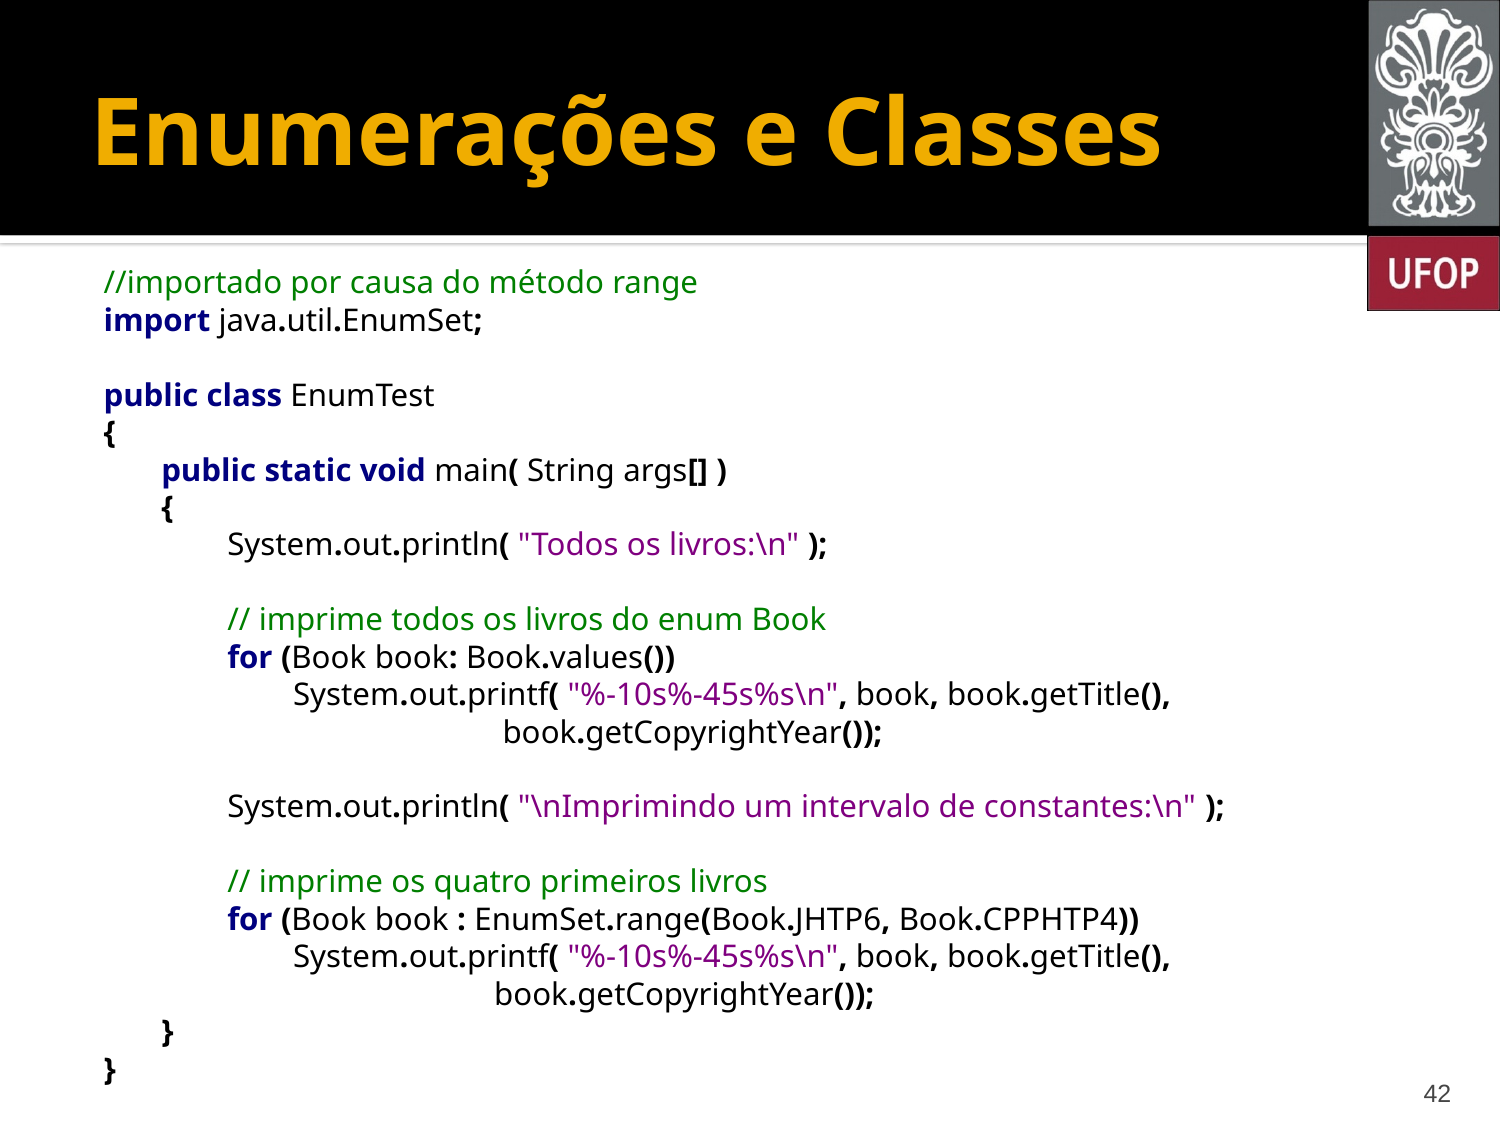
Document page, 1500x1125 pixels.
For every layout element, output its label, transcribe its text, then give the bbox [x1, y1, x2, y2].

title Enumerações e Classes [75, 25, 1370, 231]
slide_number 42 [1345, 1062, 1467, 1108]
picture [1367, 0, 1500, 311]
list //importado por causa do método range import java.util.EnumSet; public class EnumTest { public static void main( String args[] ) { System.out.println( "Todos os livros:\n" ); // imprime todos os livros do enum Book for (Book book: Book.values()) System.out.printf( "%-10s%-45s%s\n", book, book.getTitle(), book.getCopyrightYear()); System.out.println( "\nImprimindo um intervalo de constantes:\n" ); // imprime os quatro primeiros livros for (Book book : EnumSet.range(Book.JHTP6, Book.CPPHTP4)) System.out.printf( "%-10s%-45s%s\n", book, book.getTitle(), book.getCopyrightYear()); } } [75, 291, 1425, 1050]
